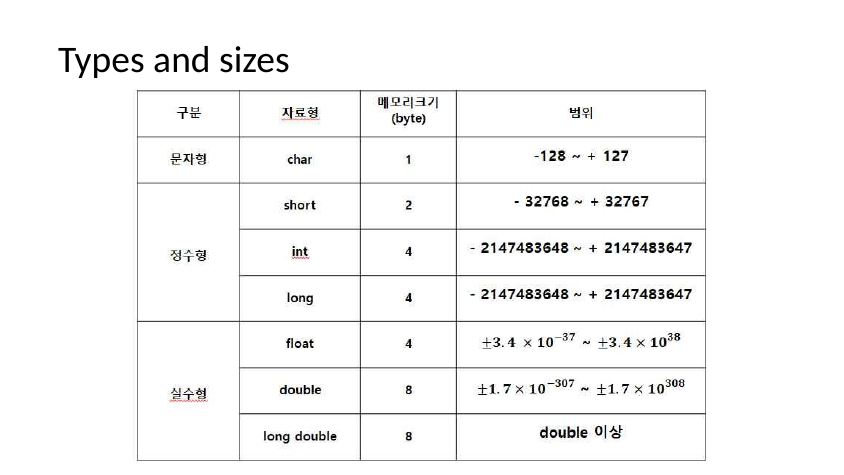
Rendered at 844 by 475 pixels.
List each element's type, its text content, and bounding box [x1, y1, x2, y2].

text_box [132, 89, 708, 466]
text_box Types and sizes [43, 20, 573, 96]
